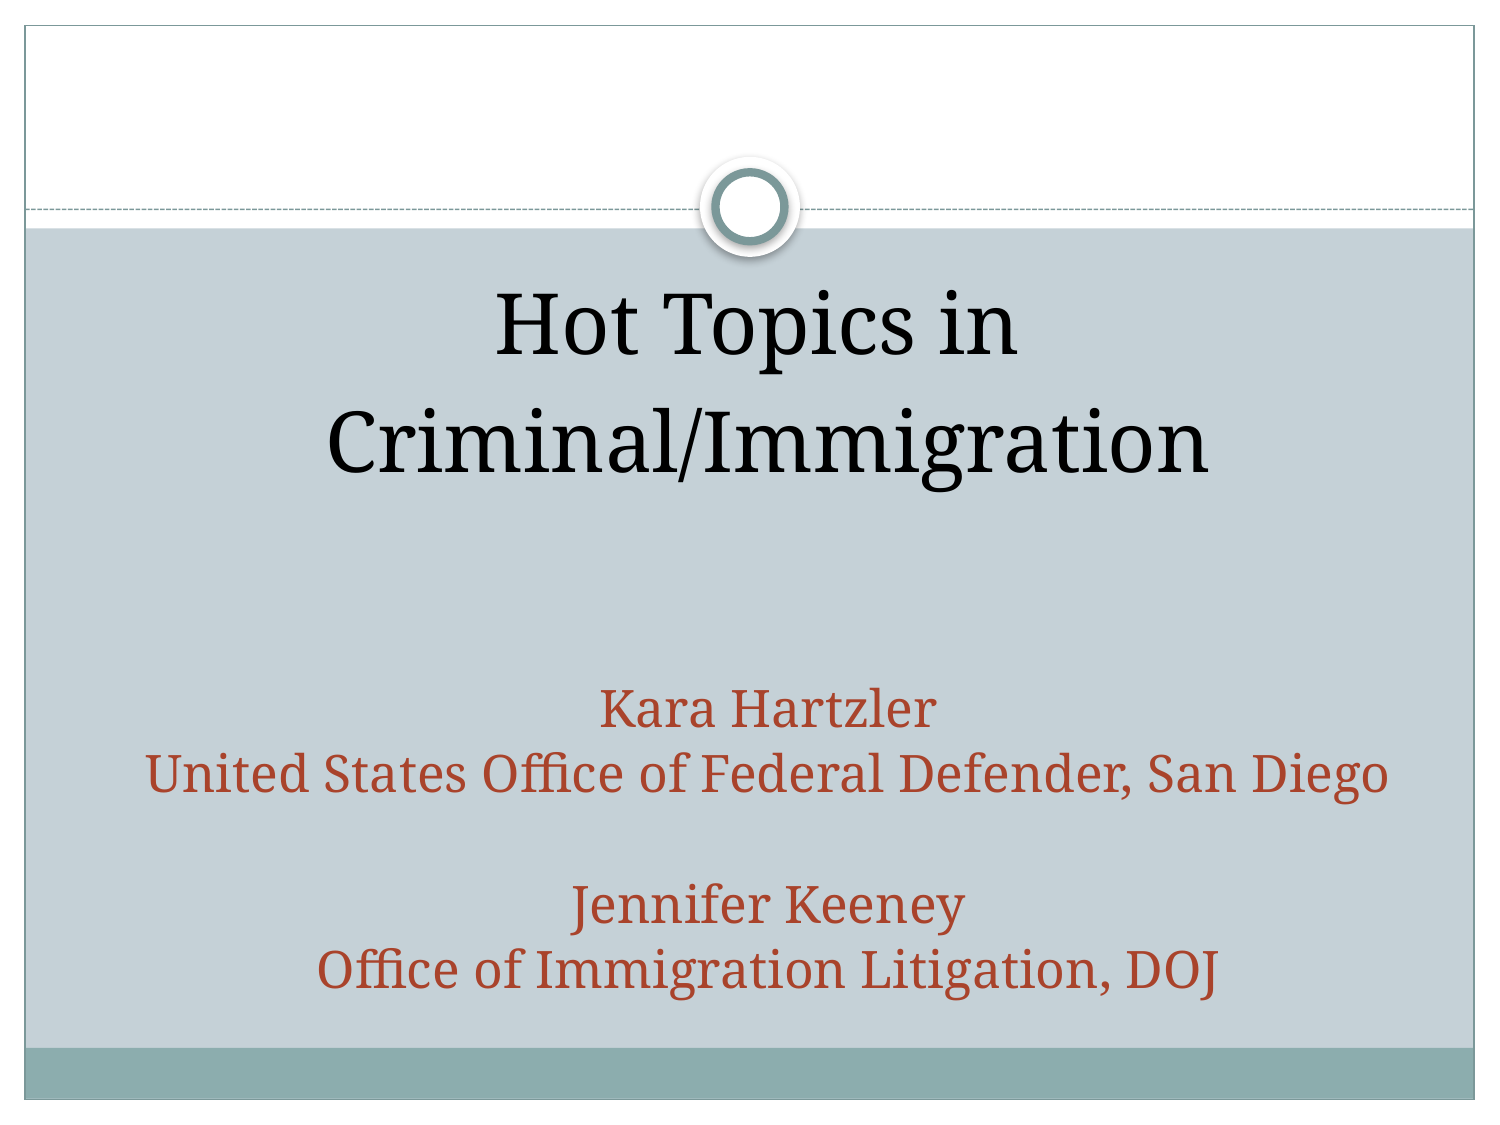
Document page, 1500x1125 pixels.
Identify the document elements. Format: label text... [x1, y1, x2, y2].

list Hot Topics in Criminal/Immigration Kara Hartzler United States Office of Federal Defender, San Diego Jennifer Keeney Office of Immigration Litigation, DOJ [75, 262, 1463, 1013]
